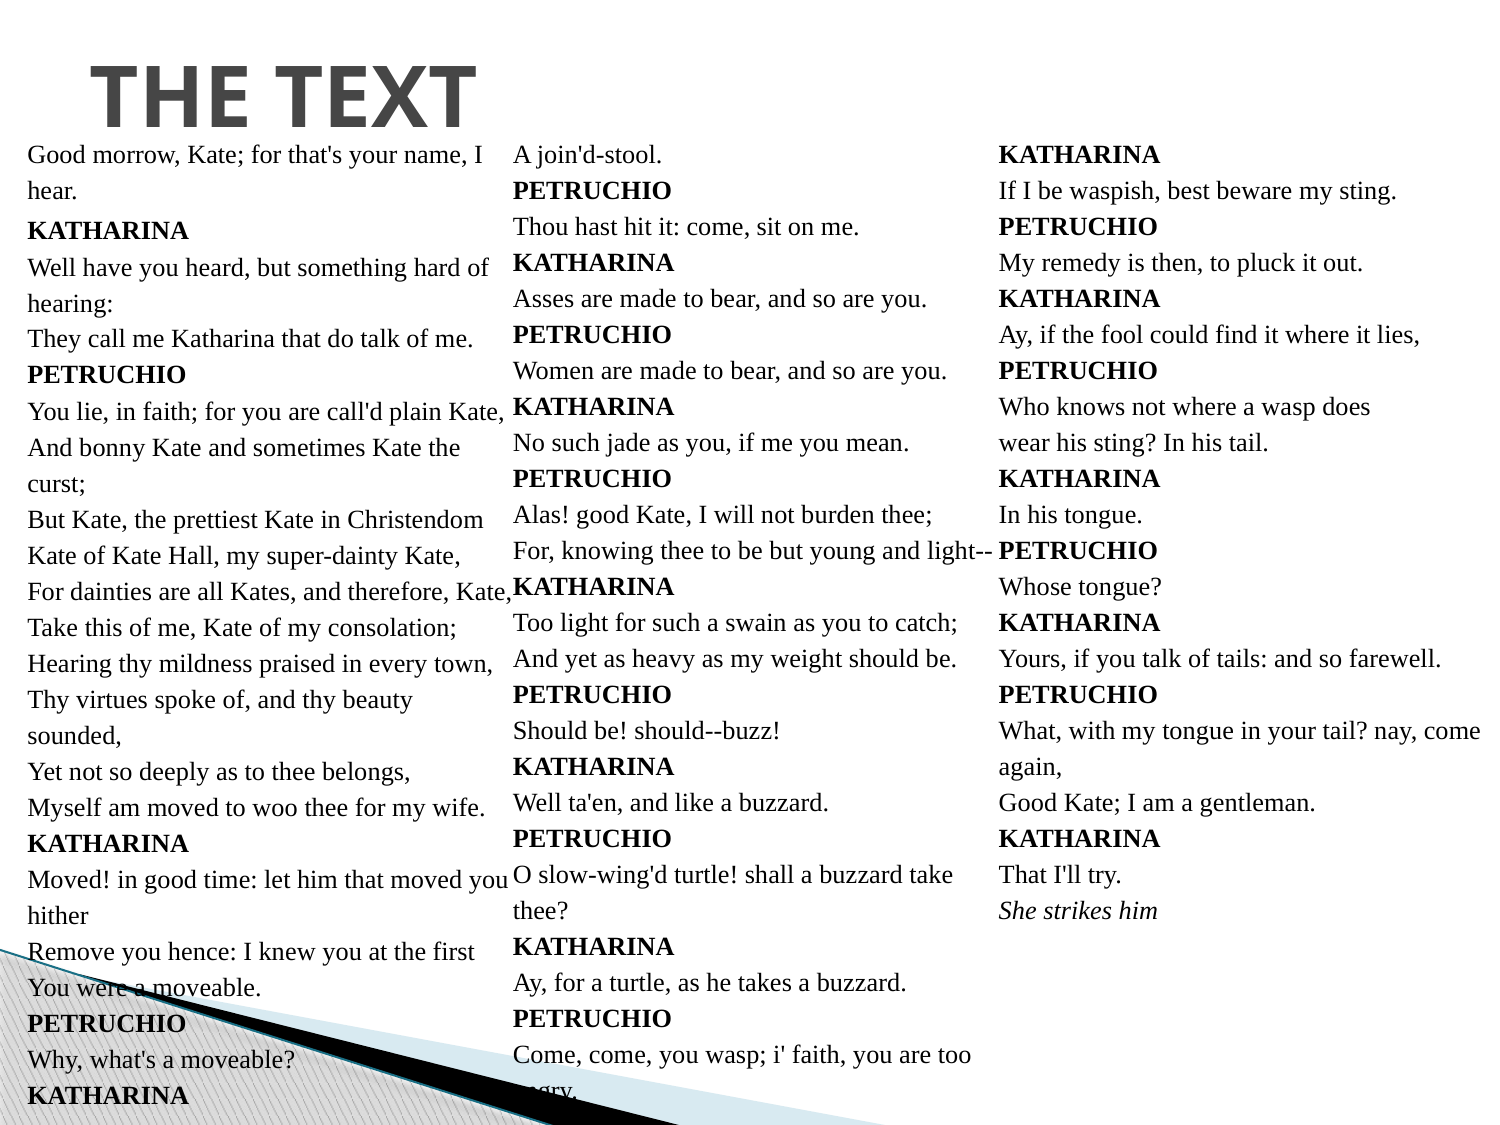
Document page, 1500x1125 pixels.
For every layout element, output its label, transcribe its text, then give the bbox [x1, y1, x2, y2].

title THE TEXT [75, 0, 1425, 188]
list Good morrow, Kate; for that's your name, I hear. KATHARINA Well have you heard, but something hard of hearing: They call me Katharina that do talk of me. PETRUCHIO You lie, in faith; for you are call'd plain Kate, And bonny Kate and sometimes Kate the curst; But Kate, the prettiest Kate in Christendom Kate of Kate Hall, my super-dainty Kate, For dainties are all Kates, and therefore, Kate, Take this of me, Kate of my consolation; Hearing thy mildness praised in every town, Thy virtues spoke of, and thy beauty sounded, Yet not so deeply as to thee belongs, Myself am moved to woo thee for my wife. KATHARINA Moved! in good time: let him that moved you hither Remove you hence: I knew you at the first You were a moveable. PETRUCHIO Why, what's a moveable? KATHARINA A join'd-stool. PETRUCHIO Thou hast hit it: come, sit on me. KATHARINA Asses are made to bear, and so are you. PETRUCHIO Women are made to bear, and so are you. KATHARINA No such jade as you, if me you mean. PETRUCHIO Alas! good Kate, I will not burden thee; For, knowing thee to be but young and light-- KATHARINA Too light for such a swain as you to catch; And yet as heavy as my weight should be. PETRUCHIO Should be! should--buzz! KATHARINA Well ta'en, and like a buzzard. PETRUCHIO O slow-wing'd turtle! shall a buzzard take thee? KATHARINA Ay, for a turtle, as he takes a buzzard. PETRUCHIO Come, come, you wasp; i' faith, you are too angry. KATHARINA If I be waspish, best beware my sting. PETRUCHIO My remedy is then, to pluck it out. KATHARINA Ay, if the fool could find it where it lies, PETRUCHIO Who knows not where a wasp does wear his sting? In his tail. KATHARINA In his tongue. PETRUCHIO Whose tongue? KATHARINA Yours, if you talk of tails: and so farewell. PETRUCHIO What, with my tongue in your tail? nay, come again, Good Kate; I am a gentleman. KATHARINA That I'll try. She strikes him [12, 125, 1500, 1125]
